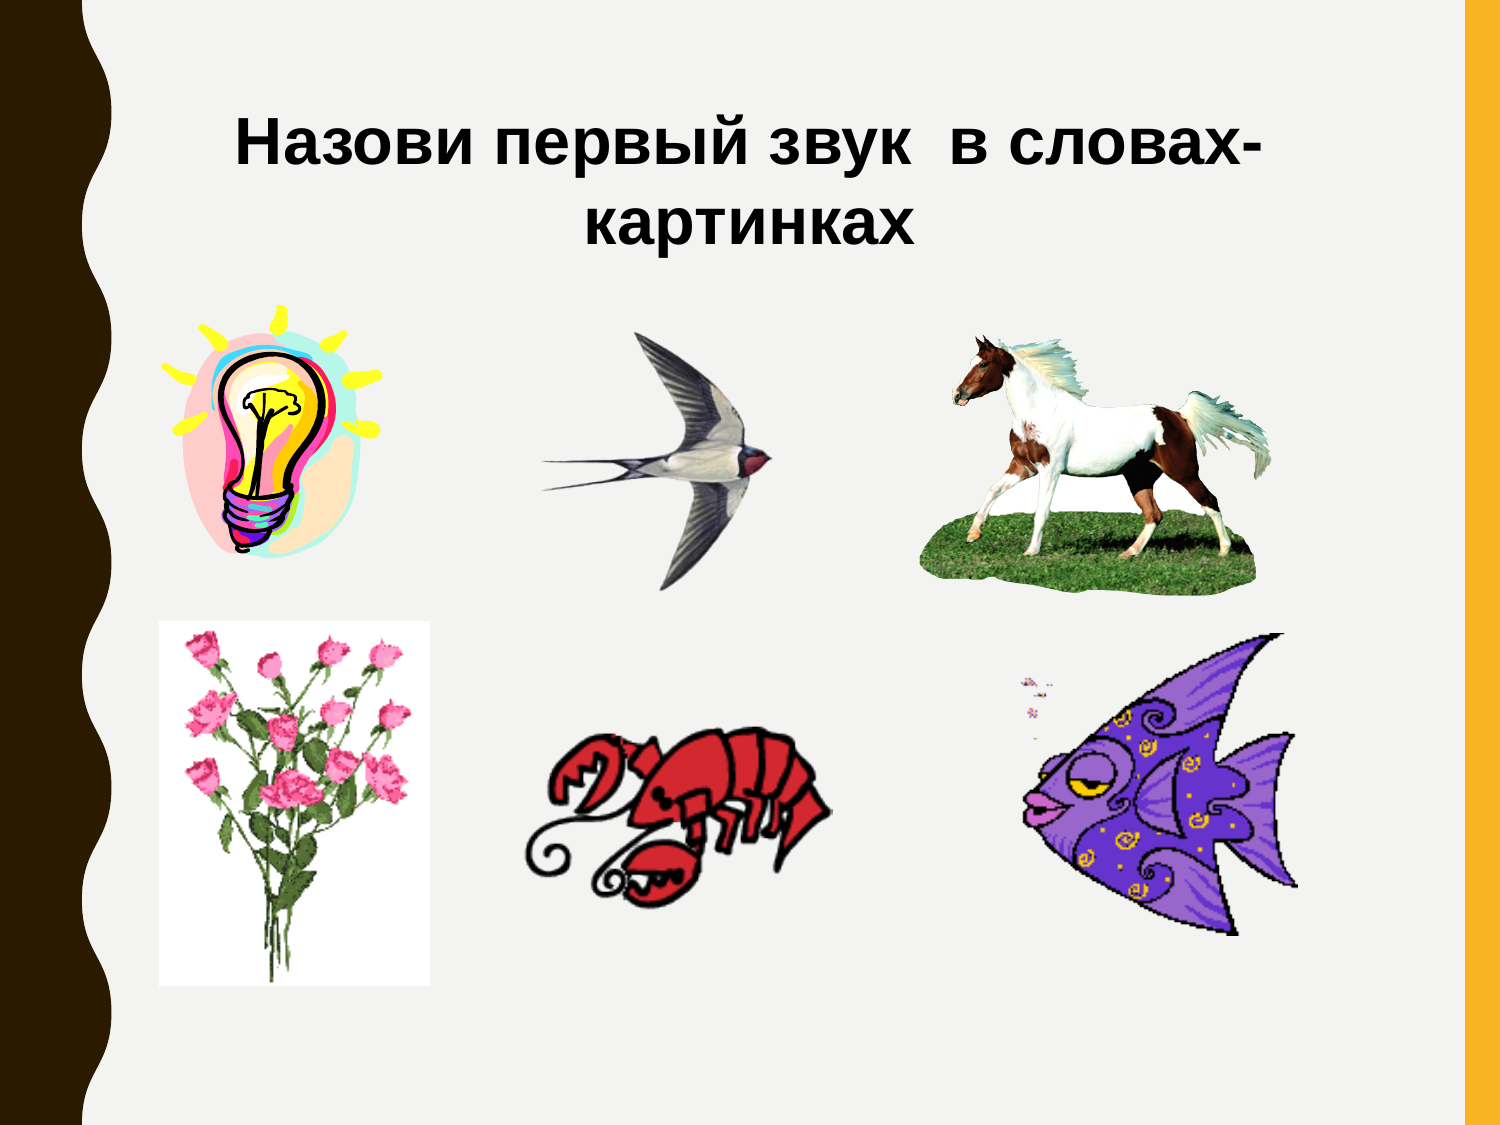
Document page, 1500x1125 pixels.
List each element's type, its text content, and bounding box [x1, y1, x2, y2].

text_box Назови первый звук в словах-картинках [123, 90, 1376, 265]
picture [478, 302, 868, 615]
picture [1021, 633, 1298, 936]
picture [159, 621, 430, 986]
picture [513, 704, 833, 947]
picture [915, 326, 1276, 602]
picture [159, 302, 386, 561]
